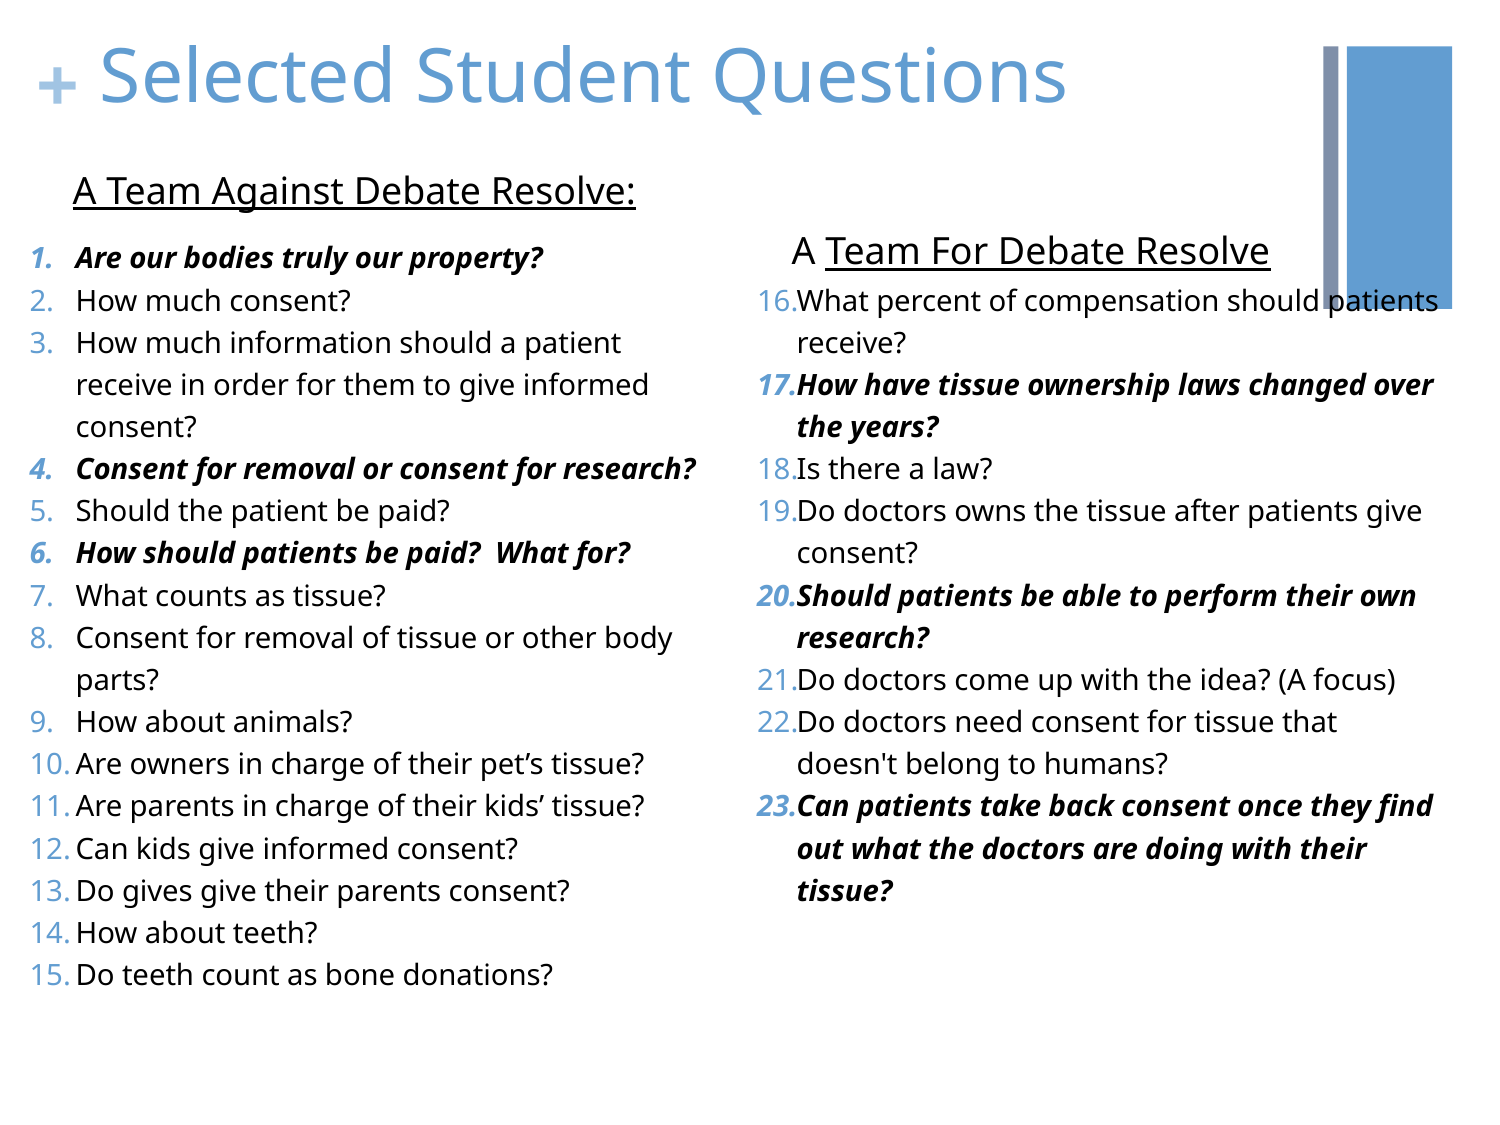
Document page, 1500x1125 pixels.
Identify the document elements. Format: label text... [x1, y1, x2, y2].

list Are our bodies truly our property? How much consent? How much information should a patient receive in order for them to give informed consent? Consent for removal or consent for research? Should the patient be paid? How should patients be paid? What for? What counts as tissue? Consent for removal of tissue or other body parts? How about animals? Are owners in charge of their pet’s tissue? Are parents in charge of their kids’ tissue? Can kids give informed consent? Do gives give their parents consent? How about teeth? Do teeth count as bone donations? What percent of compensation should patients receive? How have tissue ownership laws changed over the years? Is there a law? Do doctors owns the tissue after patients give consent? Should patients be able to perform their own research? Do doctors come up with the idea? (A focus) Do doctors need consent for tissue that doesn't belong to humans? Can patients take back consent once they find out what the doctors are doing with their tissue? [14, 224, 1455, 1125]
text_box A Team For Debate Resolve [776, 220, 1311, 280]
title Selected Student Questions [84, 20, 1325, 204]
text_box A Team Against Debate Resolve: [57, 159, 663, 220]
